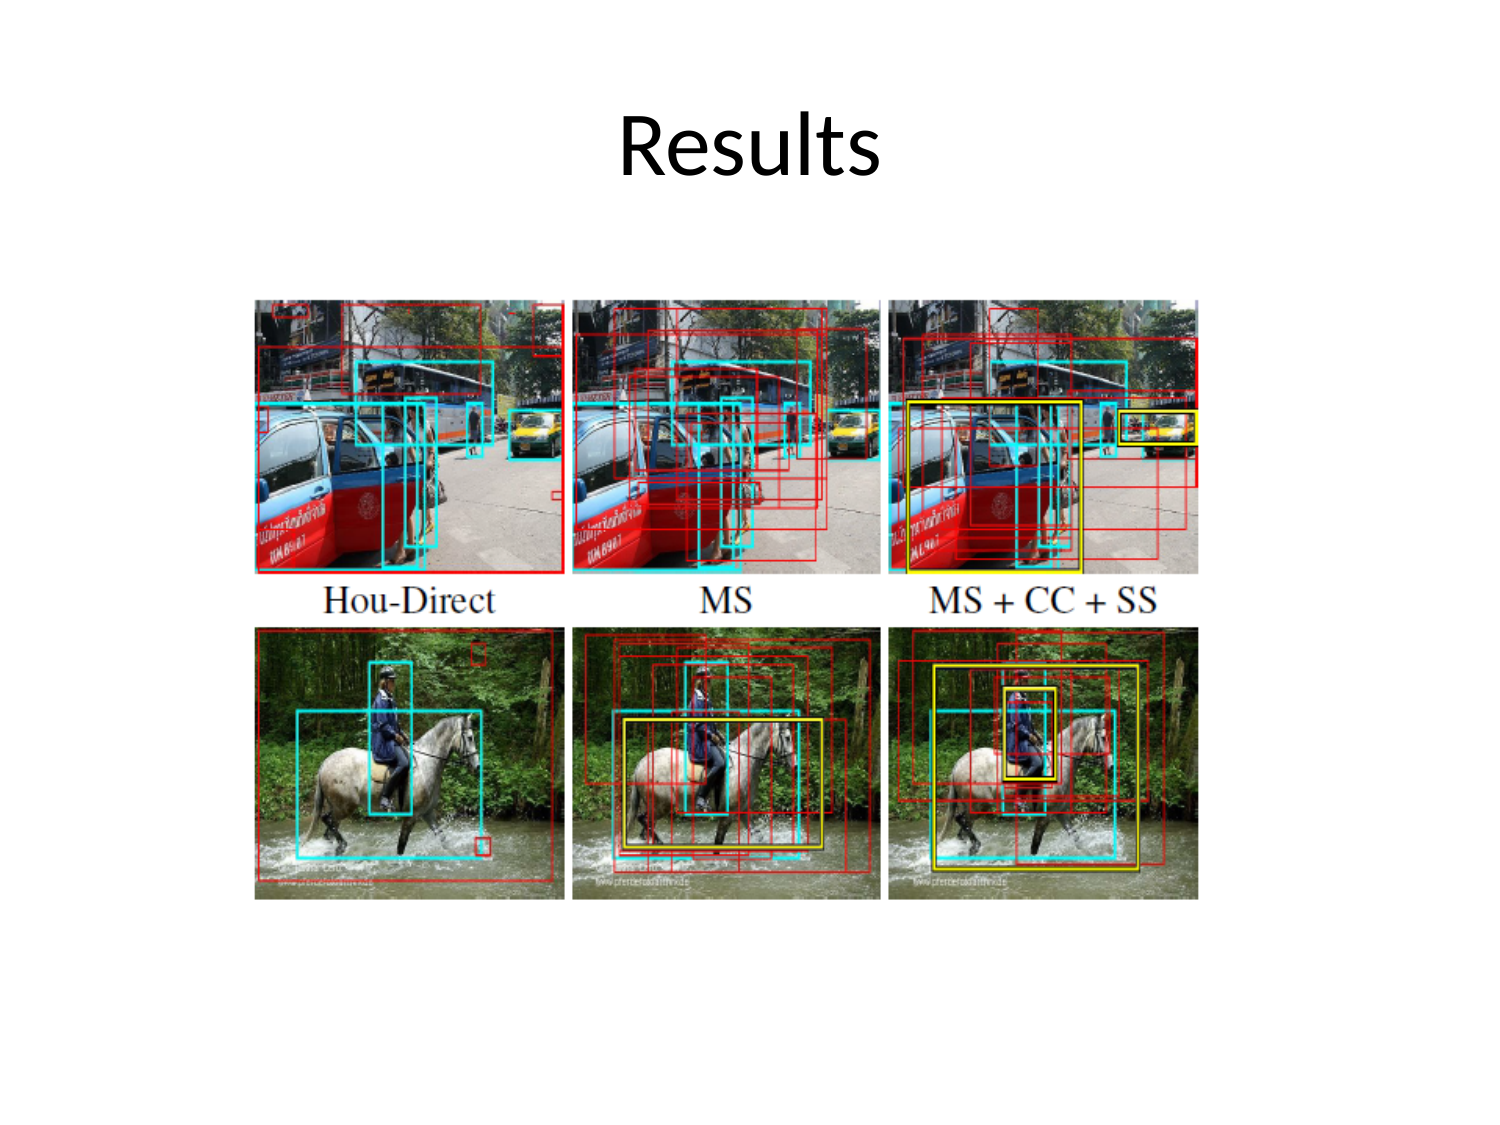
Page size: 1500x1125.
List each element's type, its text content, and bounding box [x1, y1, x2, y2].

picture [205, 280, 1223, 903]
title Results [75, 45, 1425, 233]
